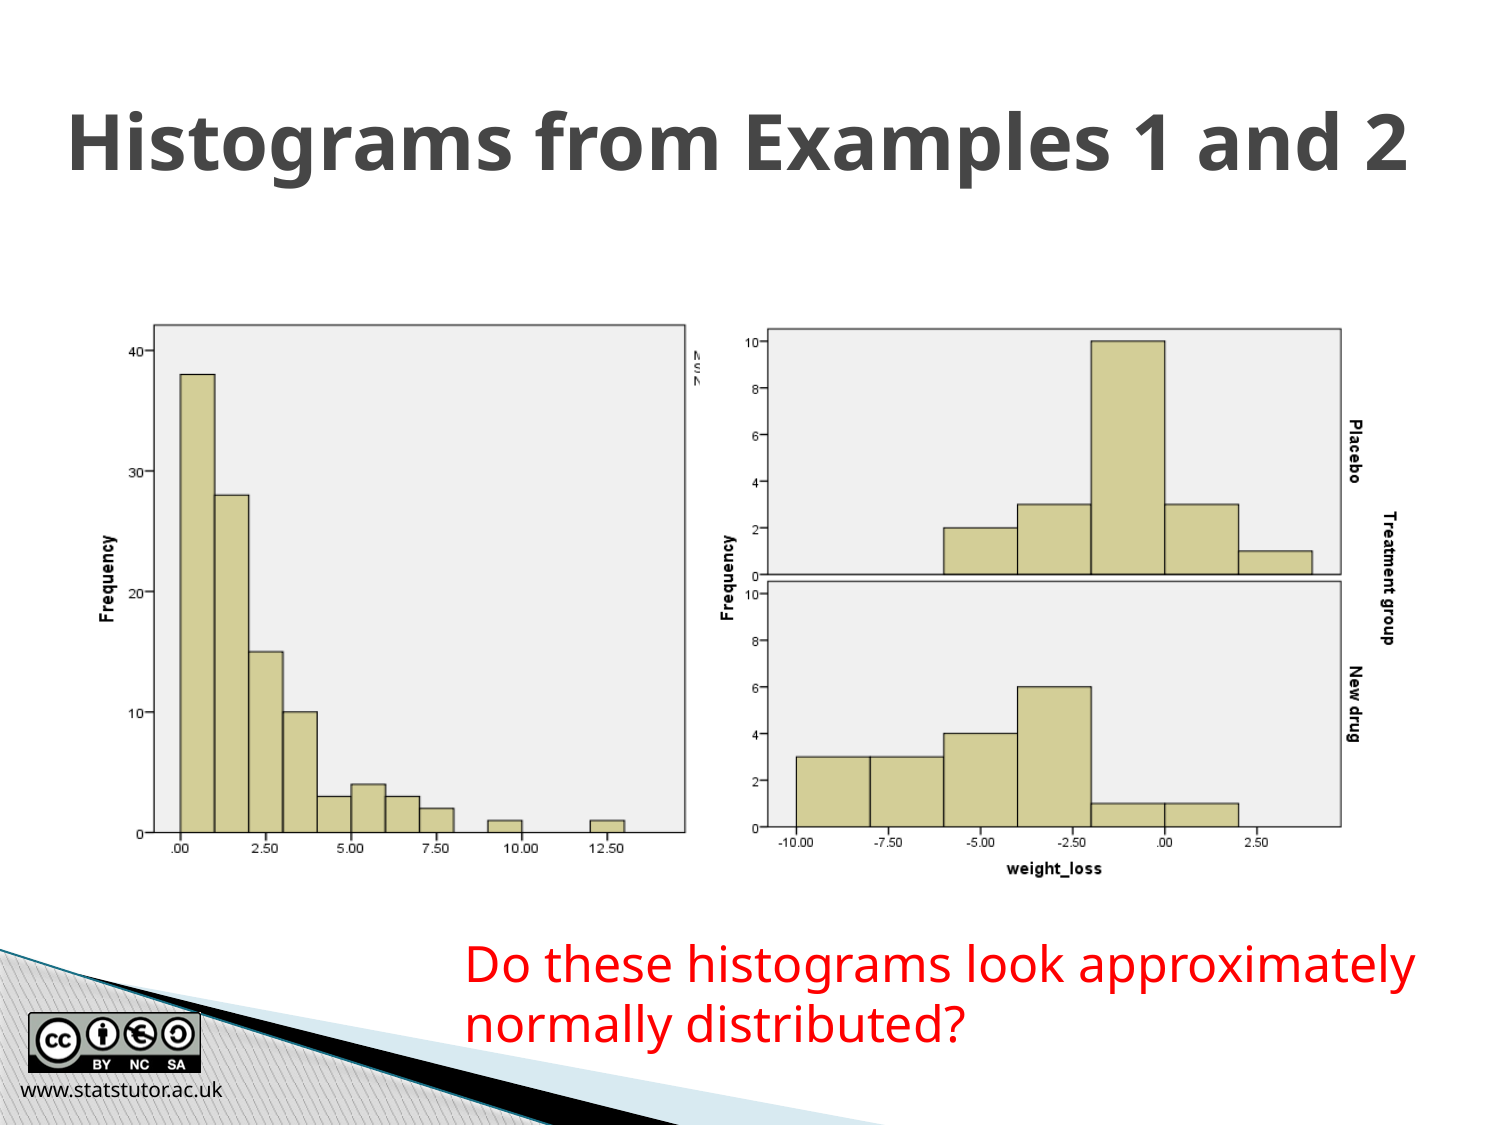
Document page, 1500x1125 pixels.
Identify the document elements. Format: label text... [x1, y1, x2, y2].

picture [28, 1012, 201, 1050]
footer www.statstutor.ac.uk [0, 1050, 238, 1113]
picture [76, 316, 1416, 896]
table_cell coffee [201, 1022, 525, 1125]
title Histograms from Examples 1 and 2 [50, 45, 1425, 233]
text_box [201, 1016, 542, 1125]
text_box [0, 953, 188, 1012]
text_box Do these histograms look approximately normally distributed? [449, 924, 1438, 1060]
